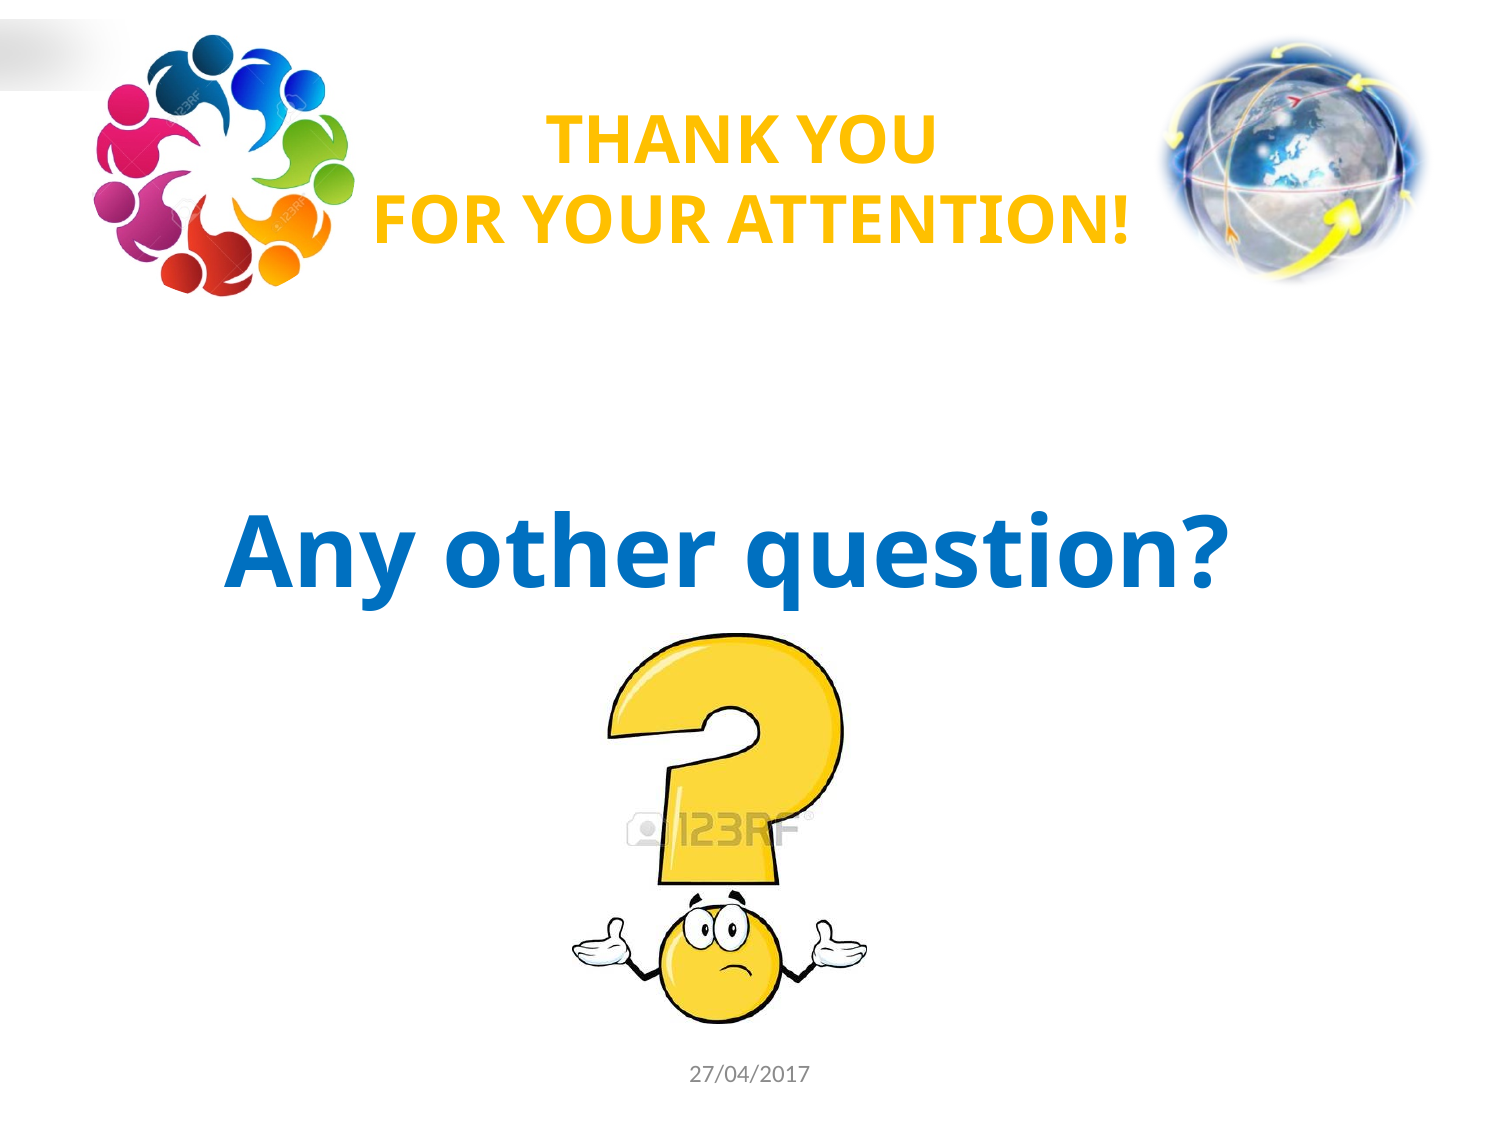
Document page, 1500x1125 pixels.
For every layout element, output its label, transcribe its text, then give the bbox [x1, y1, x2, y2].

text_box THANK YOU FOR YOUR ATTENTION! [361, 89, 1146, 265]
picture [88, 30, 356, 299]
picture [1151, 30, 1436, 291]
footer 27/04/2017 [512, 1042, 988, 1103]
list Any other question? [53, 479, 1404, 622]
picture [572, 633, 867, 1024]
